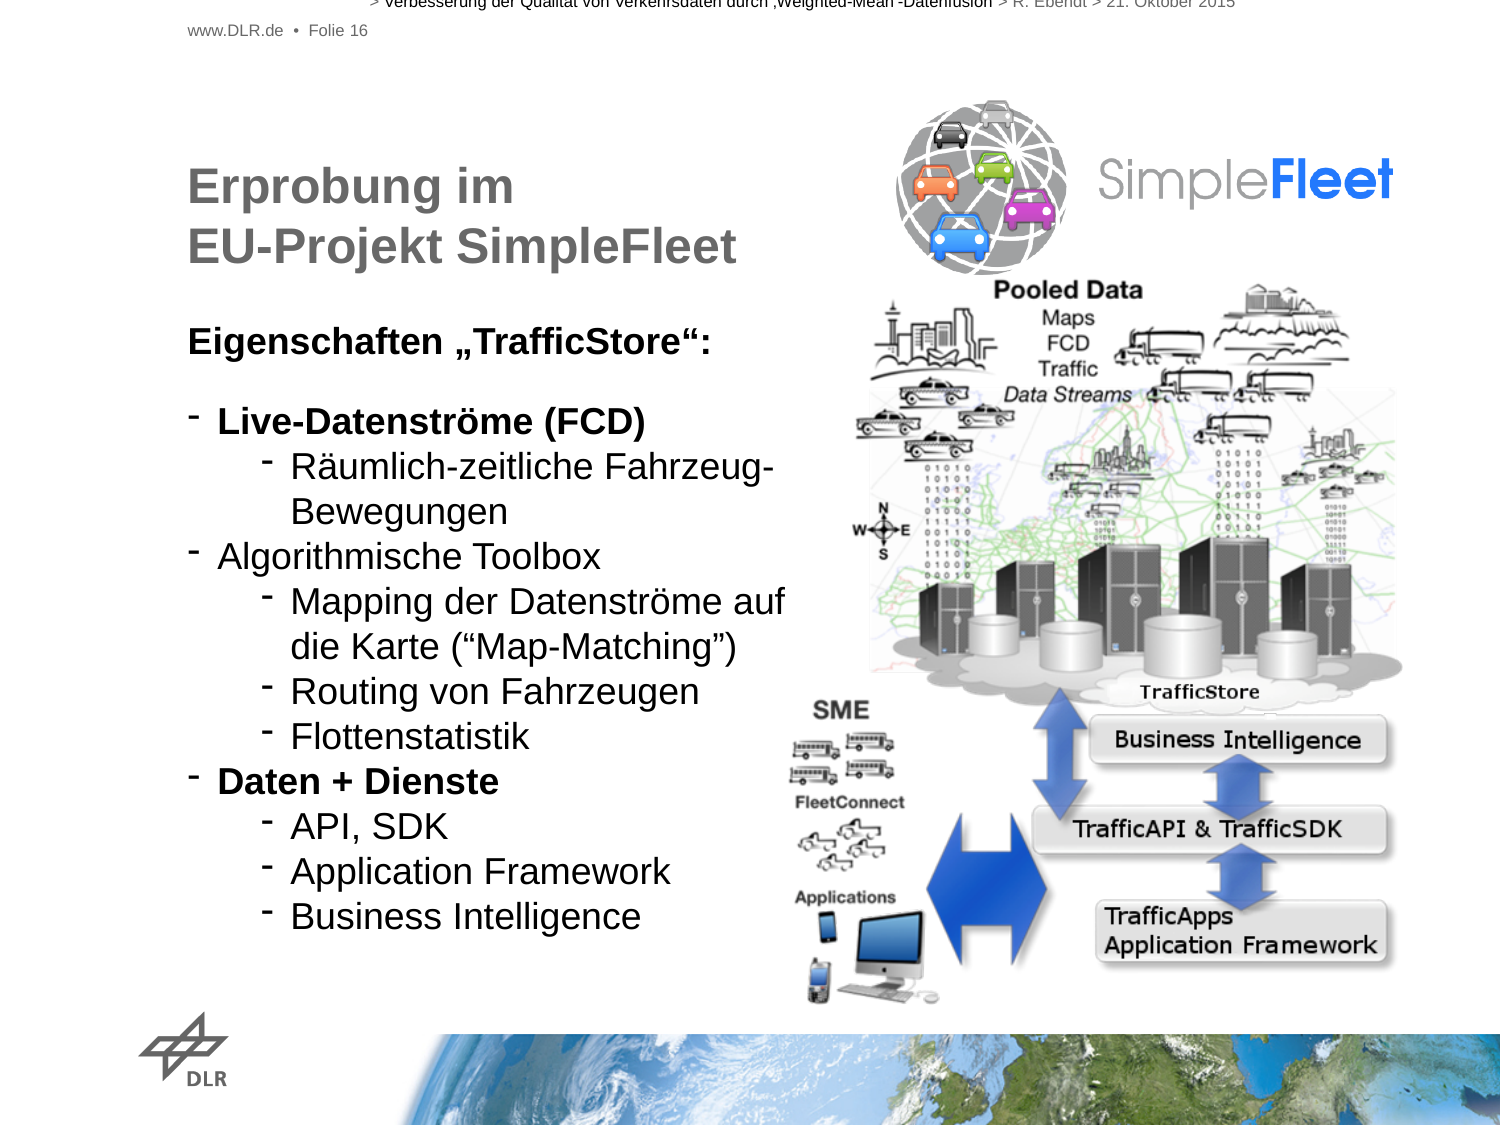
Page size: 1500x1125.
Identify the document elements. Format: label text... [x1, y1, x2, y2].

picture [0, 1007, 1500, 1125]
picture [784, 99, 1403, 1006]
list Live-Datenströme (FCD) Räumlich-zeitliche Fahrzeug-Bewegungen Algorithmische Toolbox Mapping der Datenströme auf die Karte (“Map-Matching”) Routing von Fahrzeugen Flottenstatistik Daten + Dienste API, SDK Application Framework Business Intelligence [187, 397, 779, 988]
title Erprobung im EU-Projekt SimpleFleet [187, 153, 891, 275]
list Eigenschaften „TrafficStore“: [187, 306, 779, 362]
slide_number www.DLR.de • Folie 16 [187, 20, 384, 41]
